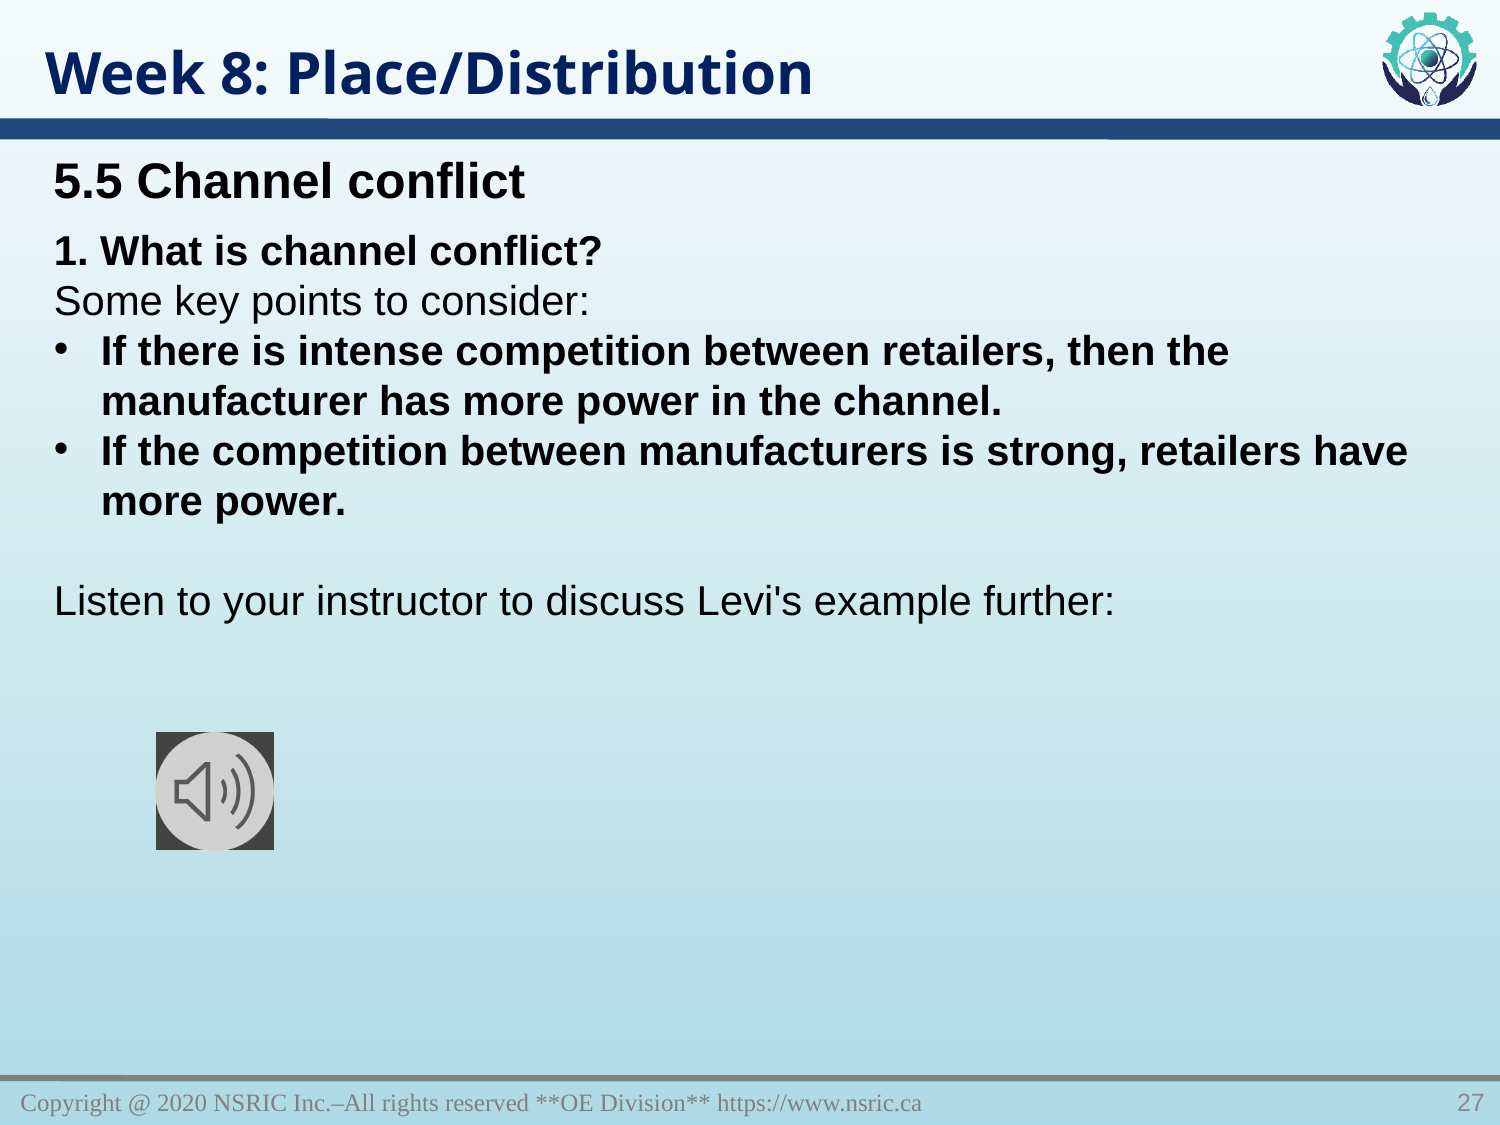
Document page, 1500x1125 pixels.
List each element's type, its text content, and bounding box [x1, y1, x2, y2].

picture [1380, 12, 1477, 107]
text_box 5.5 Channel conflict [38, 141, 1486, 217]
picture [154, 731, 275, 852]
text_box Week 8: Place/Distribution [30, 28, 1344, 114]
text_box 1. What is channel conflict? Some key points to consider: If there is intense competition between retailers, then the manufacturer has more power in the channel. If the competition between manufacturers is strong, retailers have more power. Listen to your instructor to discuss Levi's example further: [38, 217, 1460, 932]
slide_number 27 [1289, 1078, 1500, 1125]
footer Copyright @ 2020 NSRIC Inc.–All rights reserved **OE Division** https://www.nsric.ca [5, 1078, 1247, 1125]
